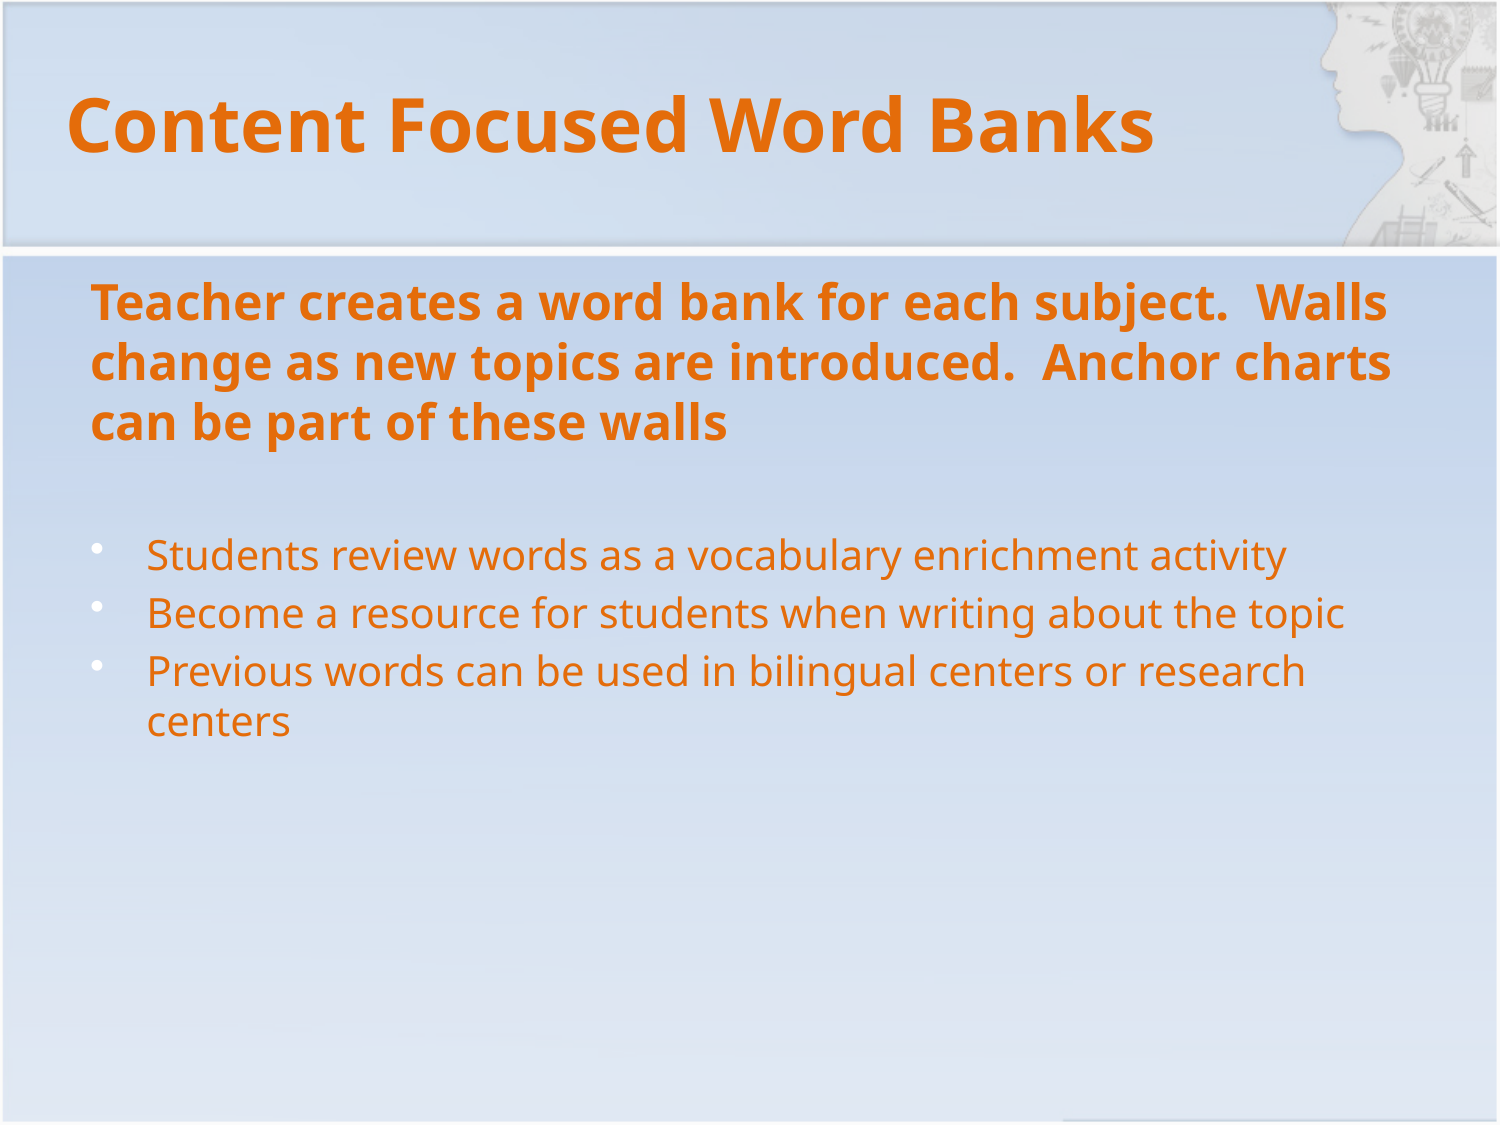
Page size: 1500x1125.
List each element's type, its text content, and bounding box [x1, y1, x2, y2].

title Content Focused Word Banks [49, 12, 1451, 176]
list Teacher creates a word bank for each subject. Walls change as new topics are introduced. Anchor charts can be part of these walls Students review words as a vocabulary enrichment activity Become a resource for students when writing about the topic Previous words can be used in bilingual centers or research centers [74, 262, 1426, 976]
